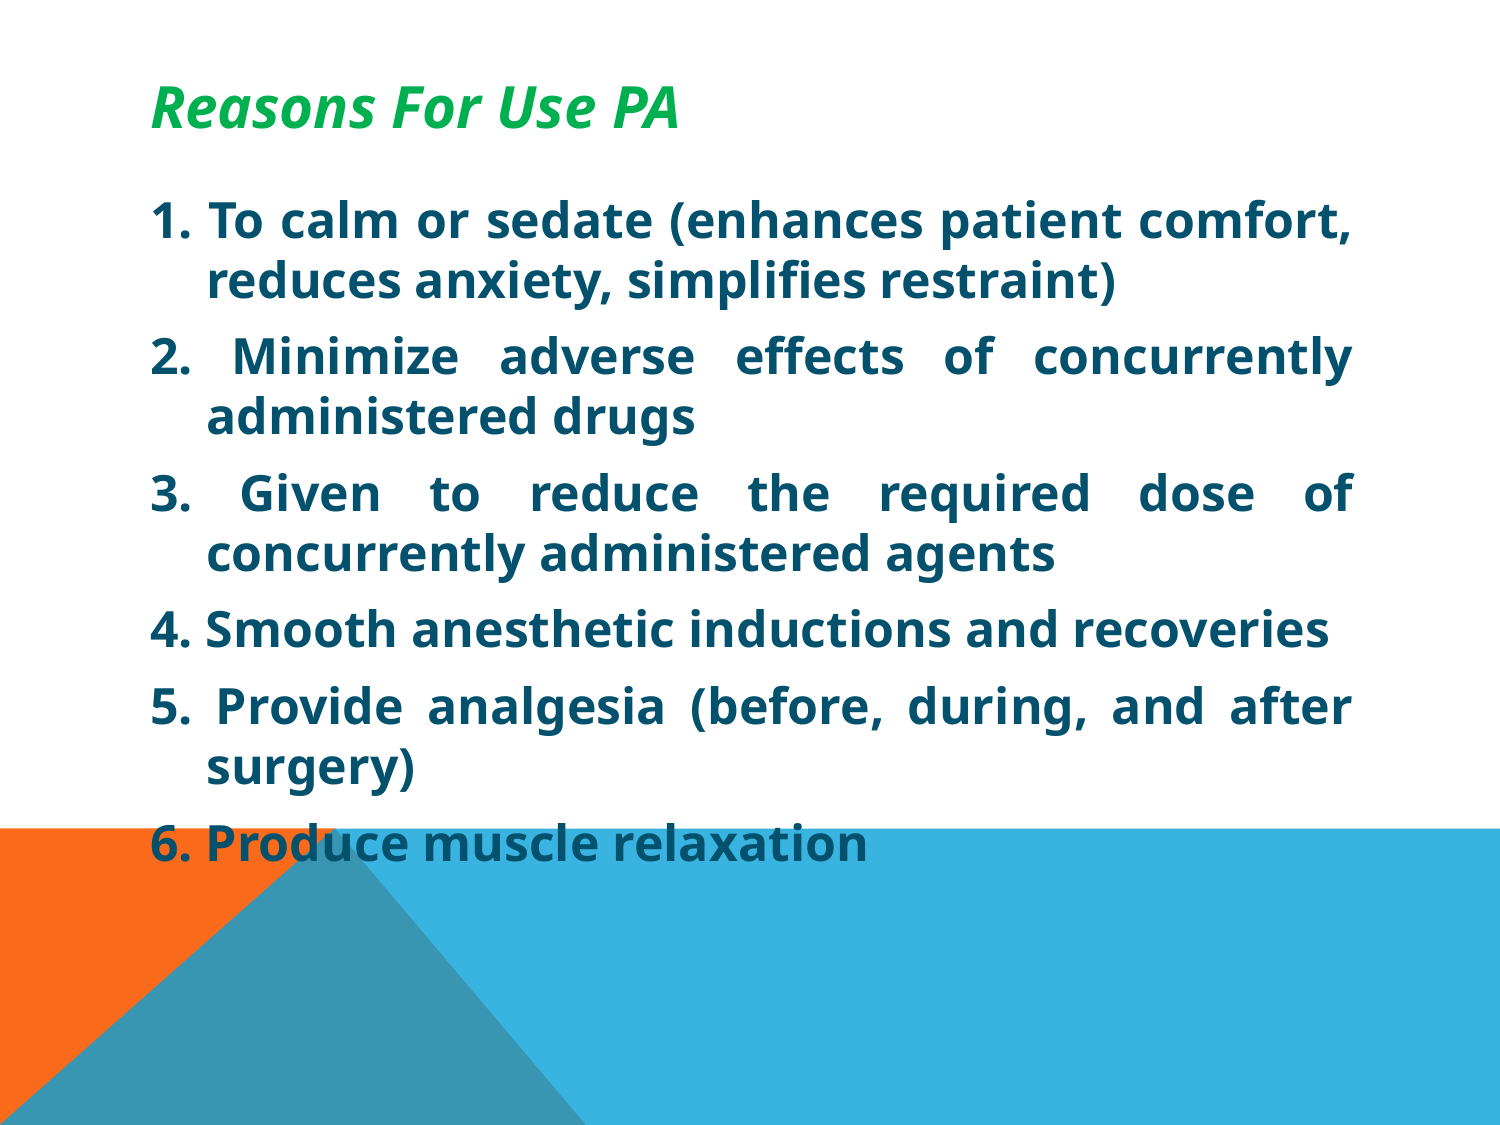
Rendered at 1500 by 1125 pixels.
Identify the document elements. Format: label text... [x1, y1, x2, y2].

list 1. To calm or sedate (enhances patient comfort, reduces anxiety, simplifies restraint) 2. Minimize adverse effects of concurrently administered drugs 3. Given to reduce the required dose of concurrently administered agents 4. Smooth anesthetic inductions and recoveries 5. Provide analgesia (before, during, and after surgery) 6. Produce muscle relaxation [135, 180, 1369, 768]
title Reasons For Use pa [135, 60, 1369, 150]
